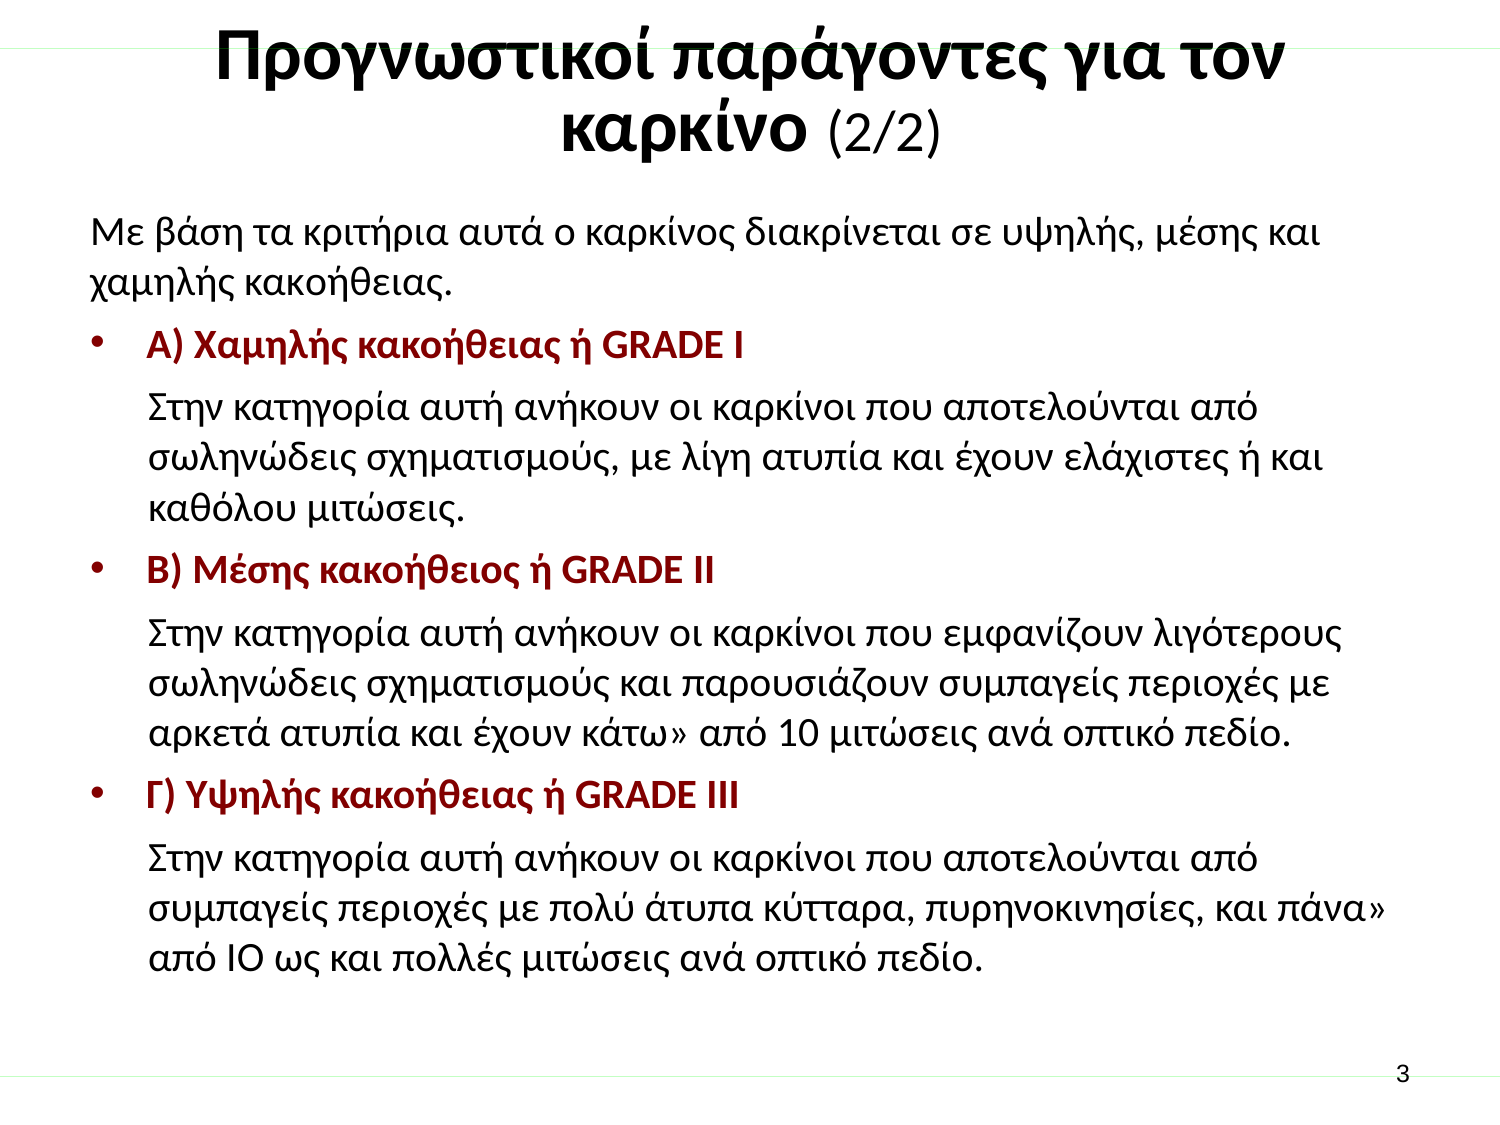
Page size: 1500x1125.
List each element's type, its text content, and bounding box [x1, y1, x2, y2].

list Με βάση τα κριτήρια αυτά ο καρκίνος διακρίνεται σε υψηλής, μέσης και χαμηλής κακoήθειας. Α) Χαμηλής κακοήθειας ή GRADE I Στην κατηγορία αυτή ανήκουν οι καρκίνοι που αποτελούνται από σωληνώδεις σχηματισμούς, με λίγη ατυπία και έχουν ελάχιστες ή και καθόλου μιτώσεις. Β) Μέσης κακοήθειος ή GRADE II Στην κατηγορία αυτή ανήκουν οι καρκίνοι που εμφανίζουν λιγότερους σωληνώδεις σχηματισμούς και παρουσιάζουν συμπαγείς περιοχές με αρκετά ατυπία και έχουν κάτω» από 10 μιτώσεις ανά οπτικό πεδίο. Γ) Υψηλής κακοήθειας ή GRADE III Στην κατηγορία αυτή ανήκουν οι καρκίνοι που αποτελούνται από συμπαγείς περιοχές με πολύ άτυπα κύτταρα, πυρηνοκινησίες, και πάνα» από ΙΟ ως και πολλές μιτώσεις ανά οπτικό πεδίο. [75, 196, 1425, 1024]
title Προγνωστικοί παράγοντες για τον καρκίνο (2/2) [76, 49, 1427, 169]
slide_number 2 [1074, 1042, 1425, 1103]
title Προγνωστικοί παράγοντες για τον καρκίνο (2/2) [76, 19, 1427, 48]
